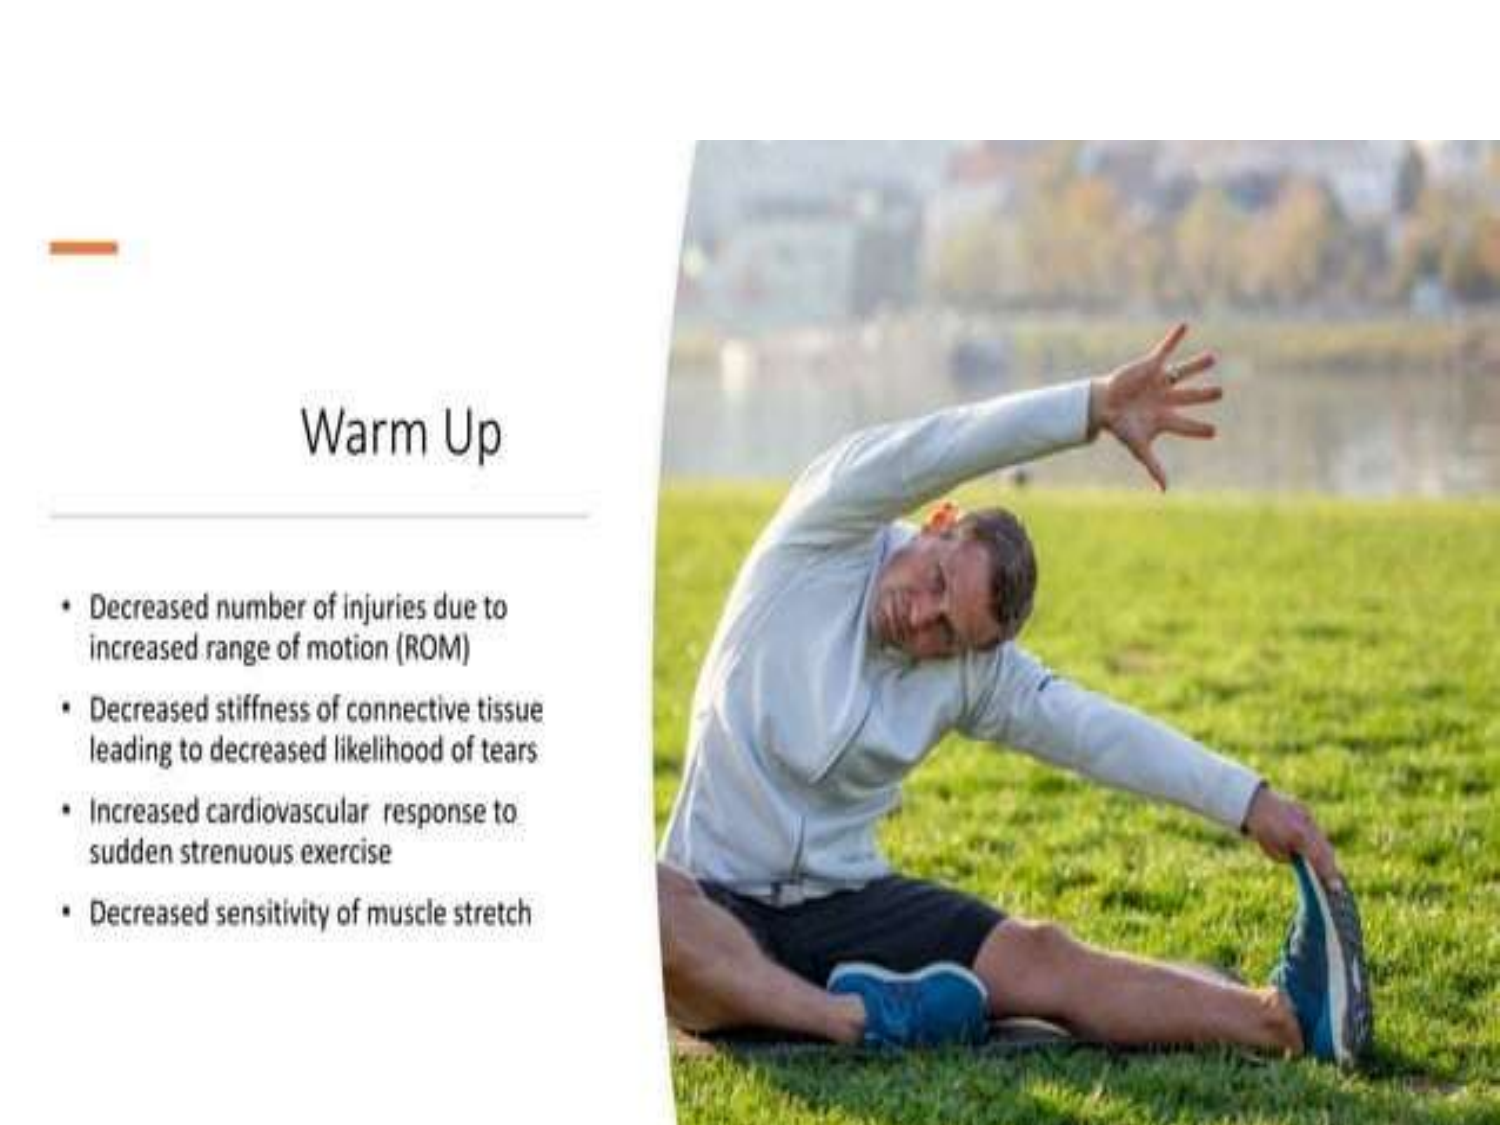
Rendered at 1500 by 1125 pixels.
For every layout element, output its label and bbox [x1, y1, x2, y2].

picture [0, 139, 1500, 1125]
